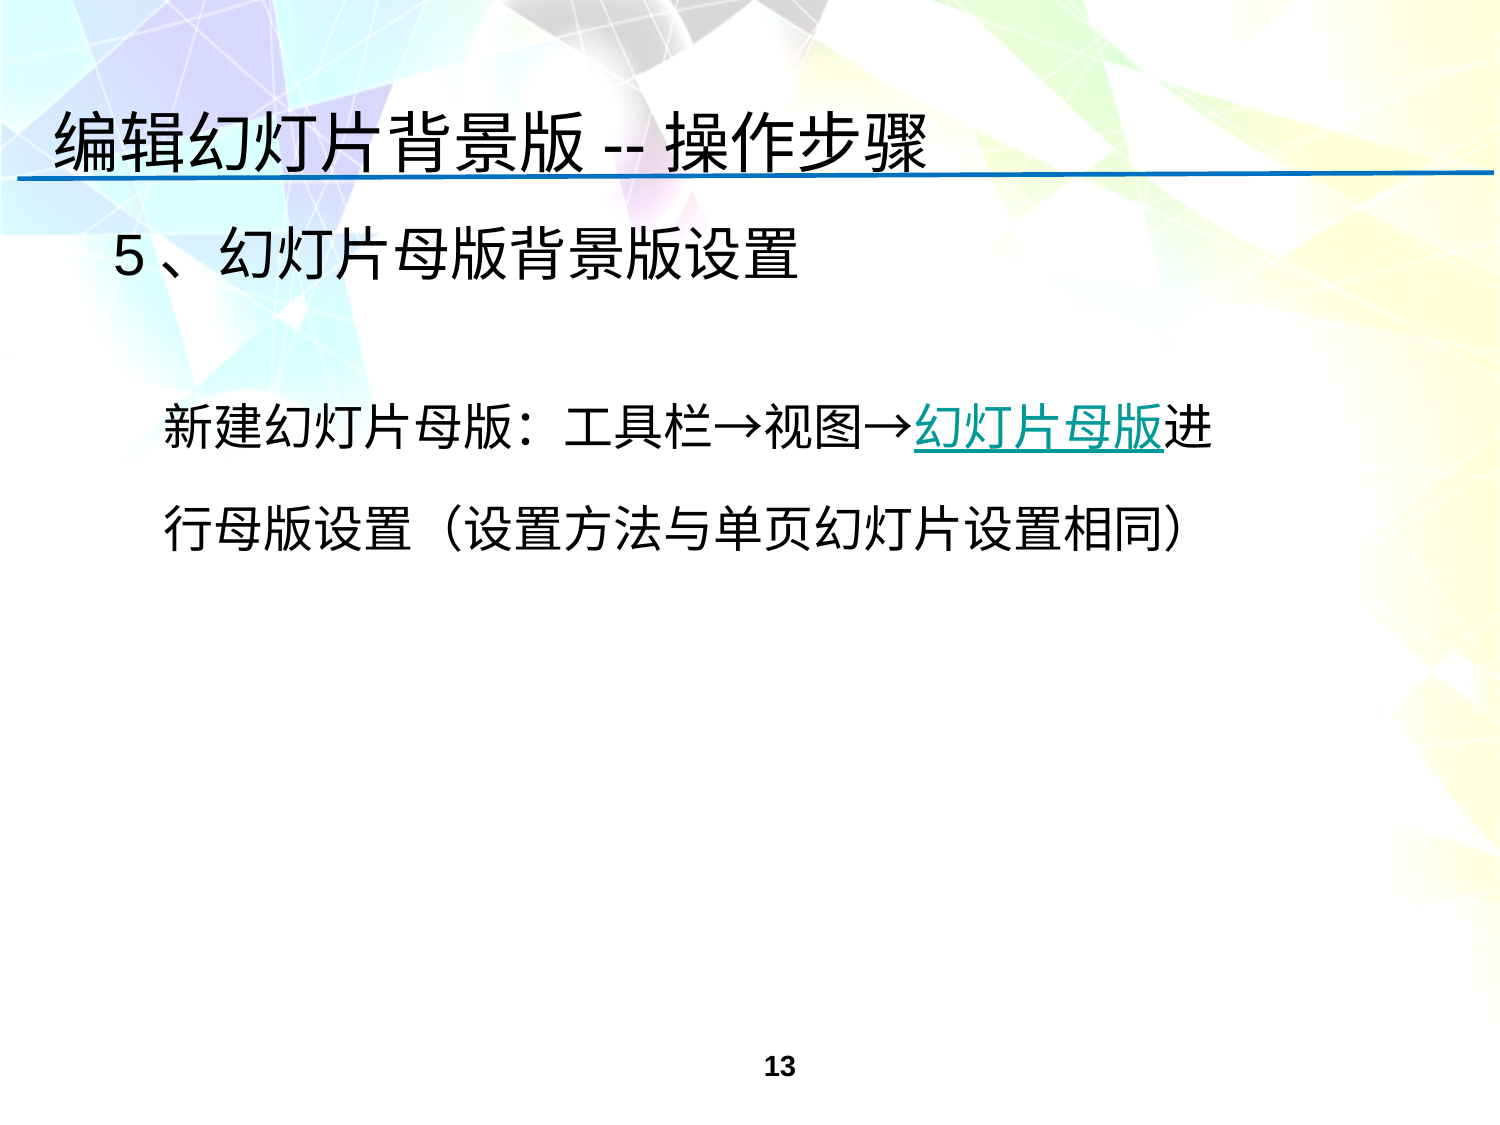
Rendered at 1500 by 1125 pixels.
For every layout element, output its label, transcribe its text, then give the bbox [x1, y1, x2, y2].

text_box 5、幻灯片母版背景版设置 [98, 209, 1284, 295]
text_box 13 [592, 1040, 968, 1119]
text_box 新建幻灯片母版：工具栏→视图→幻灯片母版进行母版设置（设置方法与单页幻灯片设置相同） [148, 351, 1231, 566]
text_box 编辑幻灯片背景版--操作步骤 [37, 93, 1140, 171]
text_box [17, 172, 1495, 179]
text_box 编辑幻灯片背景版--操作步骤 [37, 187, 1140, 233]
